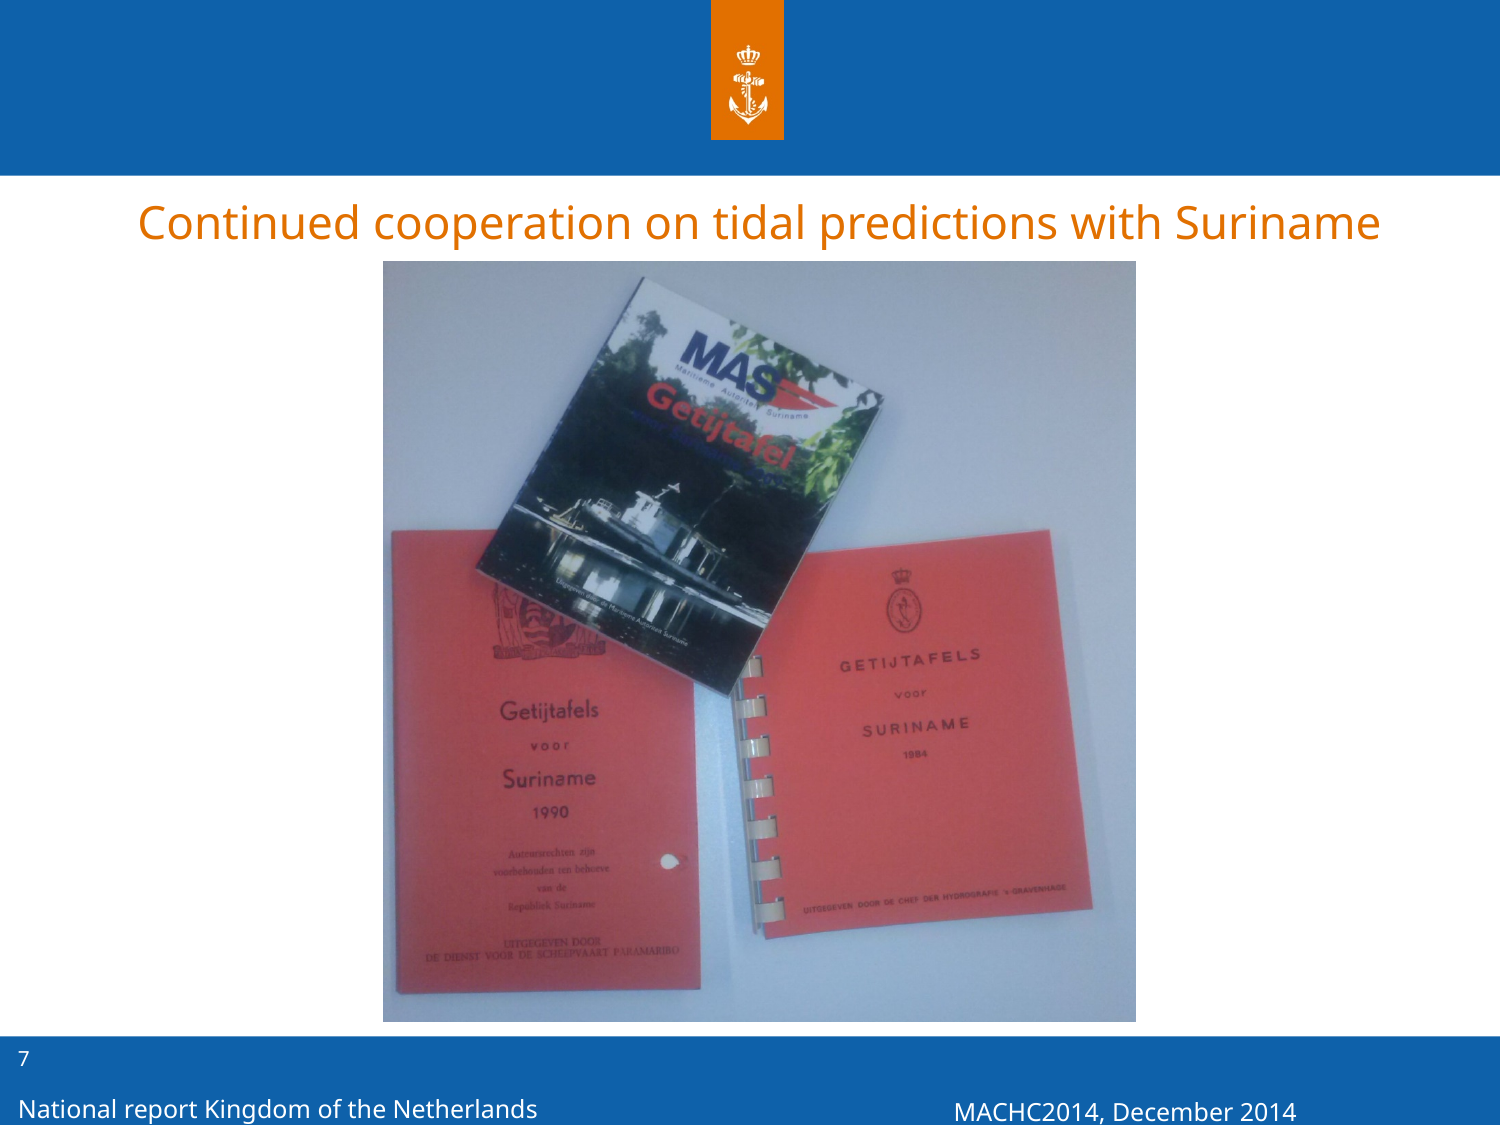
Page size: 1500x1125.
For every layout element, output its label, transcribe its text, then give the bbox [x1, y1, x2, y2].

text_box Continued cooperation on tidal predictions with Suriname [122, 186, 1397, 256]
picture [711, 0, 784, 140]
picture [383, 261, 1136, 1022]
